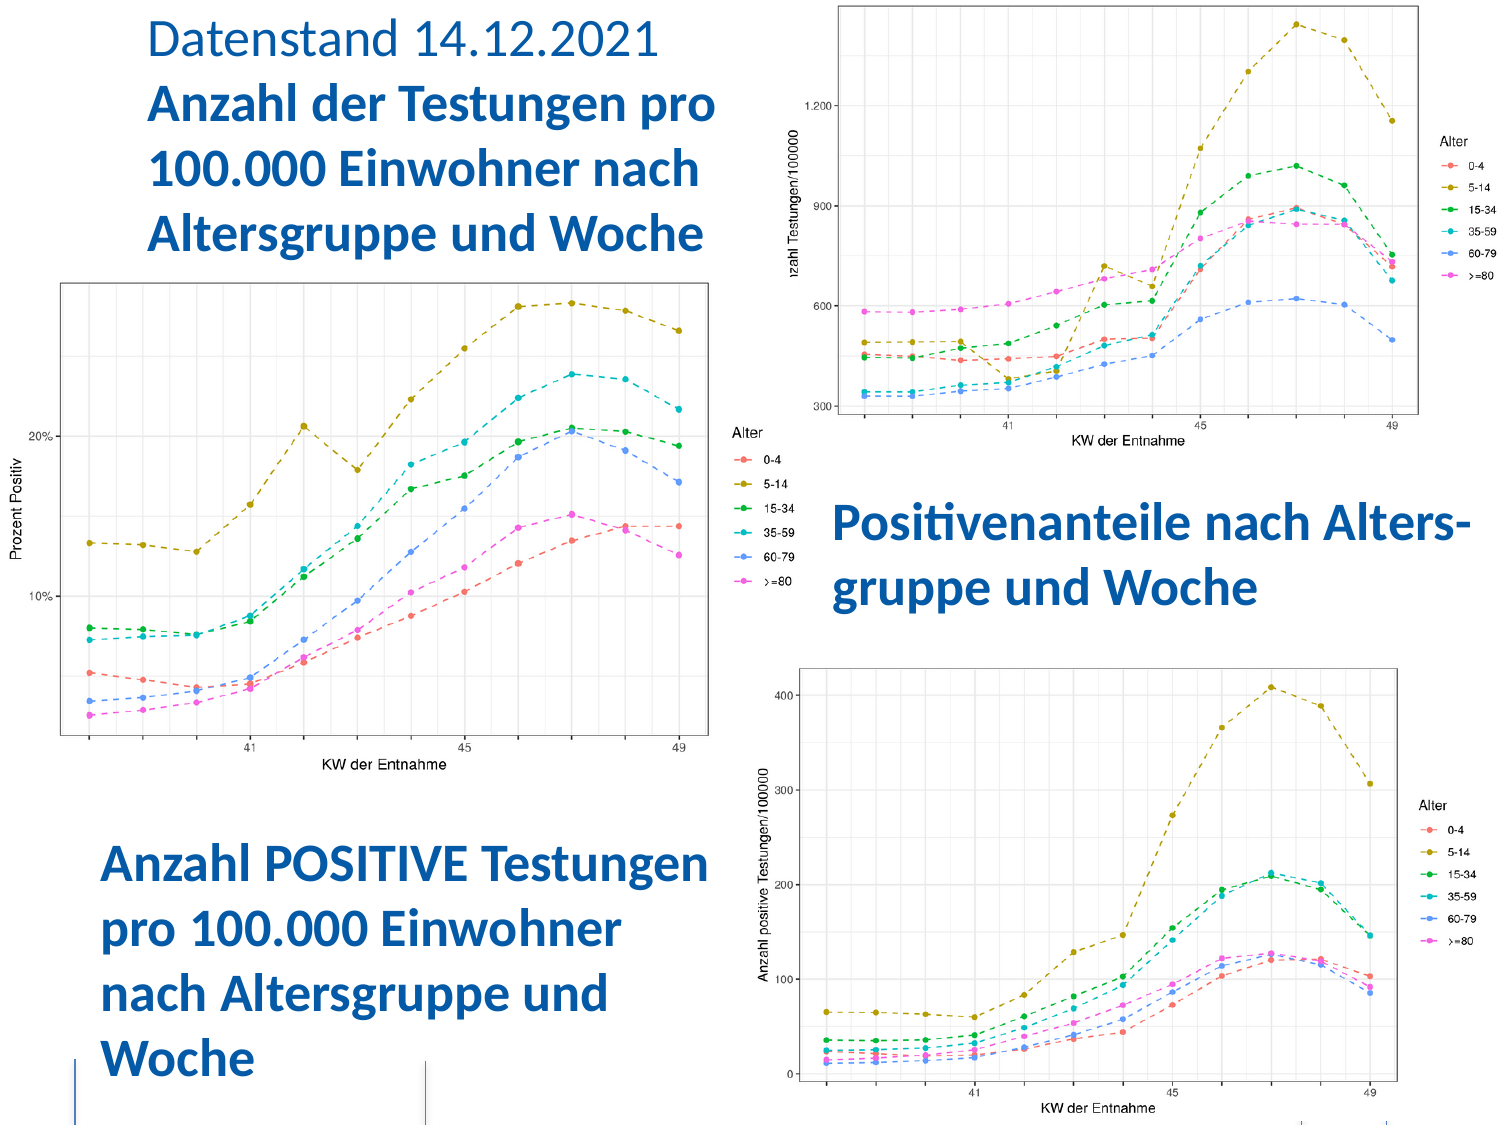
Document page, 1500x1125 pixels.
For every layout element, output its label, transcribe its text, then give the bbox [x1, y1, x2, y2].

text_box Positivenanteile nach Alters-gruppe und Woche [832, 479, 1500, 624]
picture [8, 0, 1500, 1122]
title Datenstand 14.12.2021 Anzahl der Testungen pro 100.000 Einwohner nach Altersgruppe und Woche [147, 54, 780, 210]
text_box [110, 818, 744, 962]
text_box Anzahl POSITIVE Testungen pro 100.000 Einwohner nach Altersgruppe und Woche [100, 879, 739, 1035]
